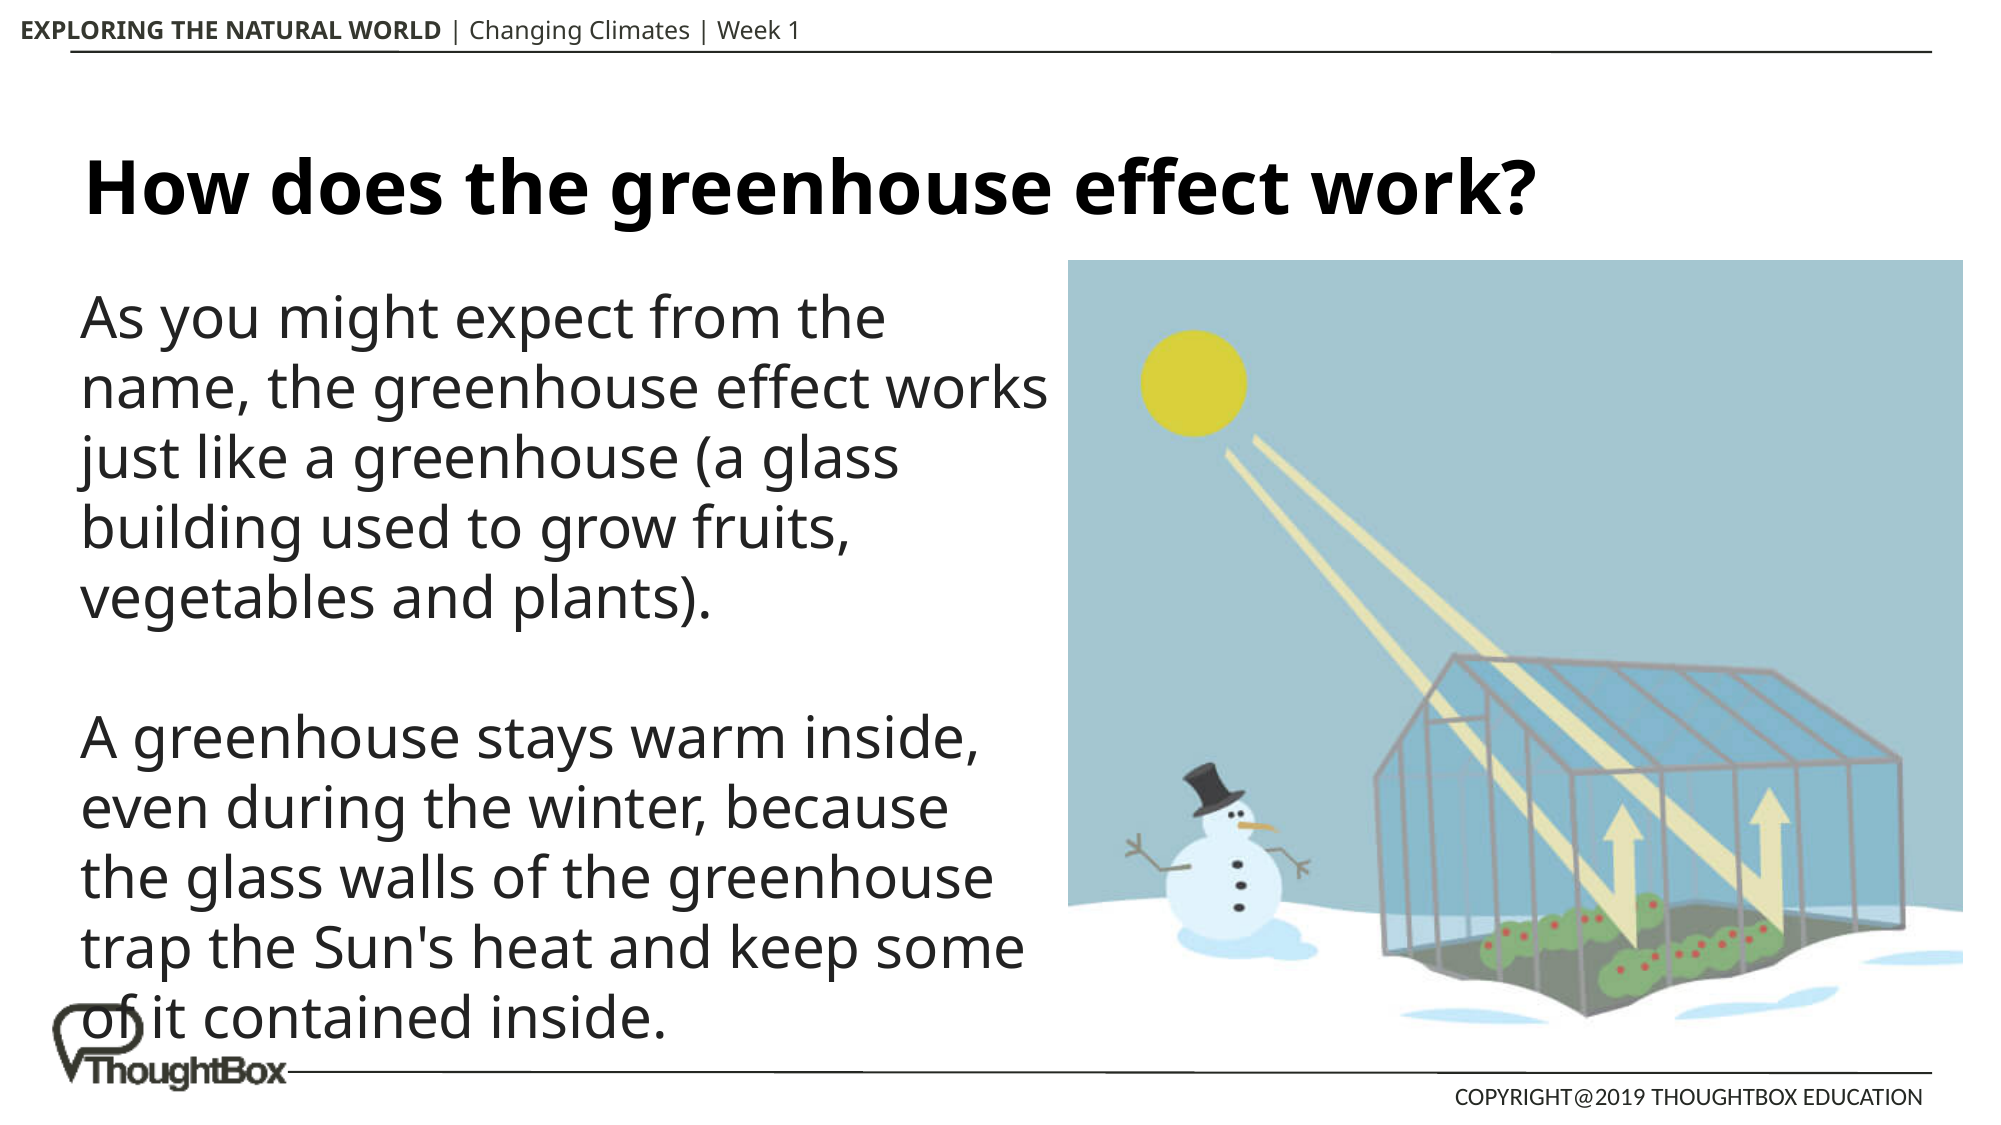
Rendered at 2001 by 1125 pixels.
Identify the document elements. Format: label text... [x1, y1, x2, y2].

picture [1068, 260, 1963, 1067]
text_box As you might expect from the name, the greenhouse effect works just like a greenhouse (a glass building used to grow fruits, vegetables and plants). A greenhouse stays warm inside, even during the winter, because the glass walls of the greenhouse trap the Sun's heat and keep some of it contained inside. [65, 133, 1066, 1125]
picture [51, 1002, 65, 1093]
title How does the greenhouse effect work? [68, 92, 1932, 289]
